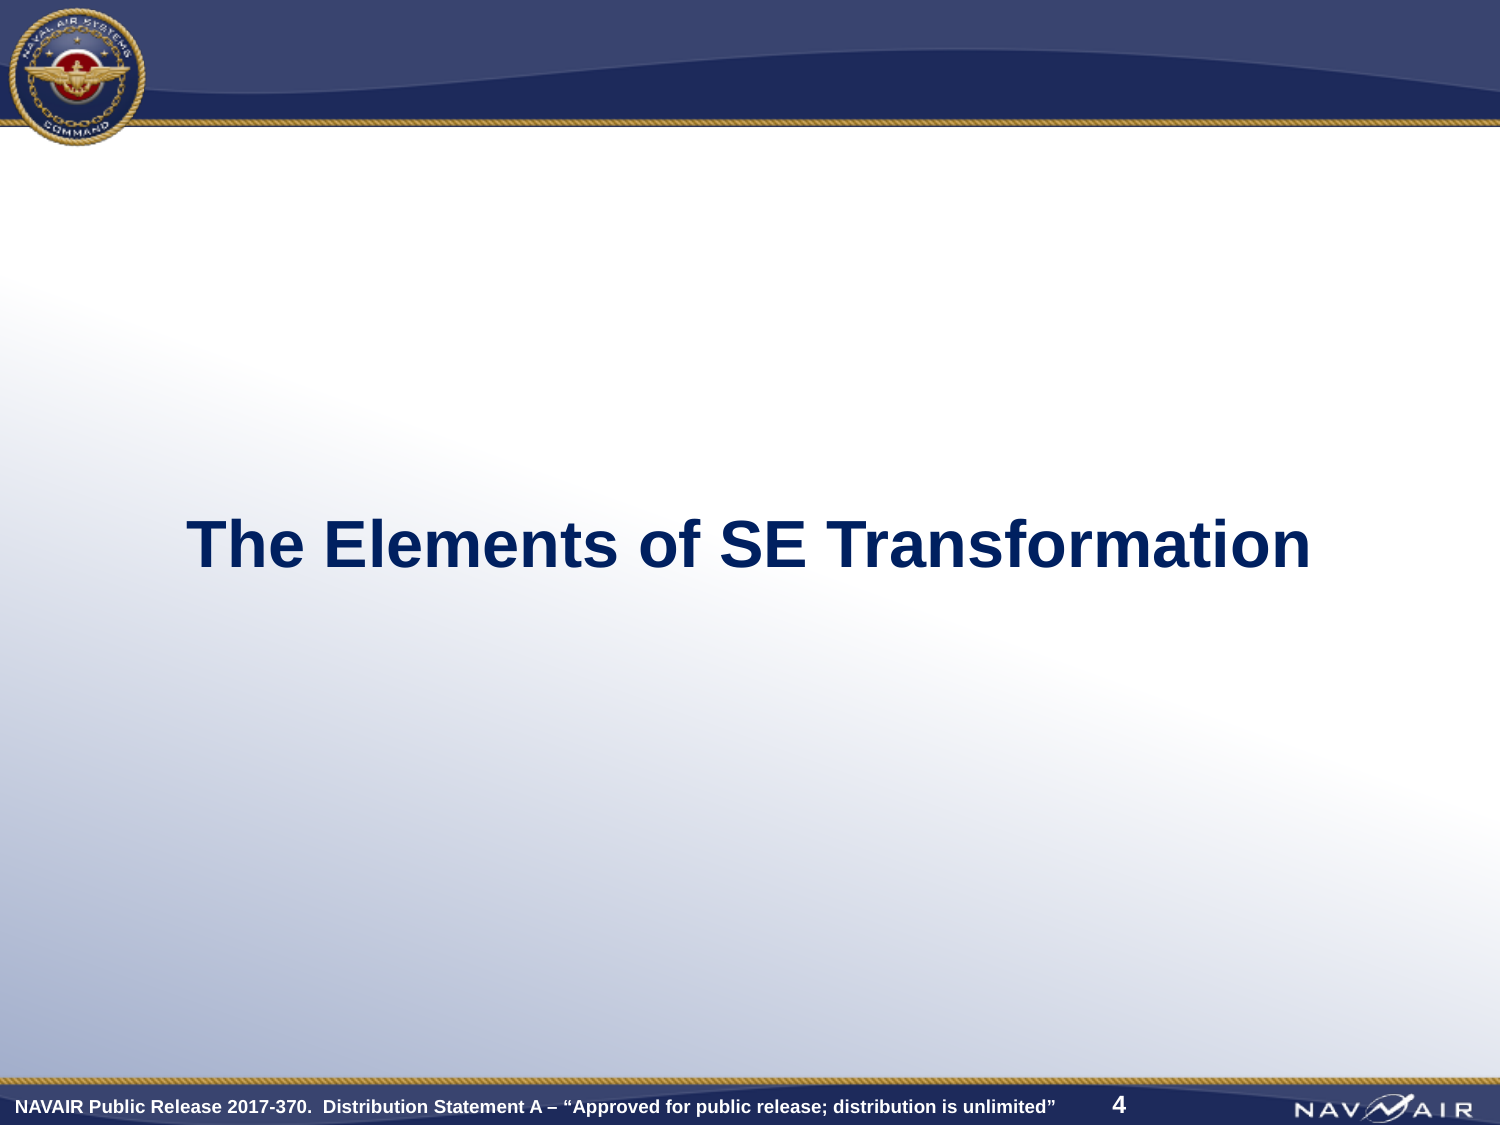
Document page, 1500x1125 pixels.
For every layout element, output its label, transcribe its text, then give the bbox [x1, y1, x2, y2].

picture [0, 1068, 1500, 1125]
picture [0, 0, 1500, 154]
list The Elements of SE Transformation [74, 169, 1426, 1006]
slide_number 4 [950, 1080, 1289, 1125]
